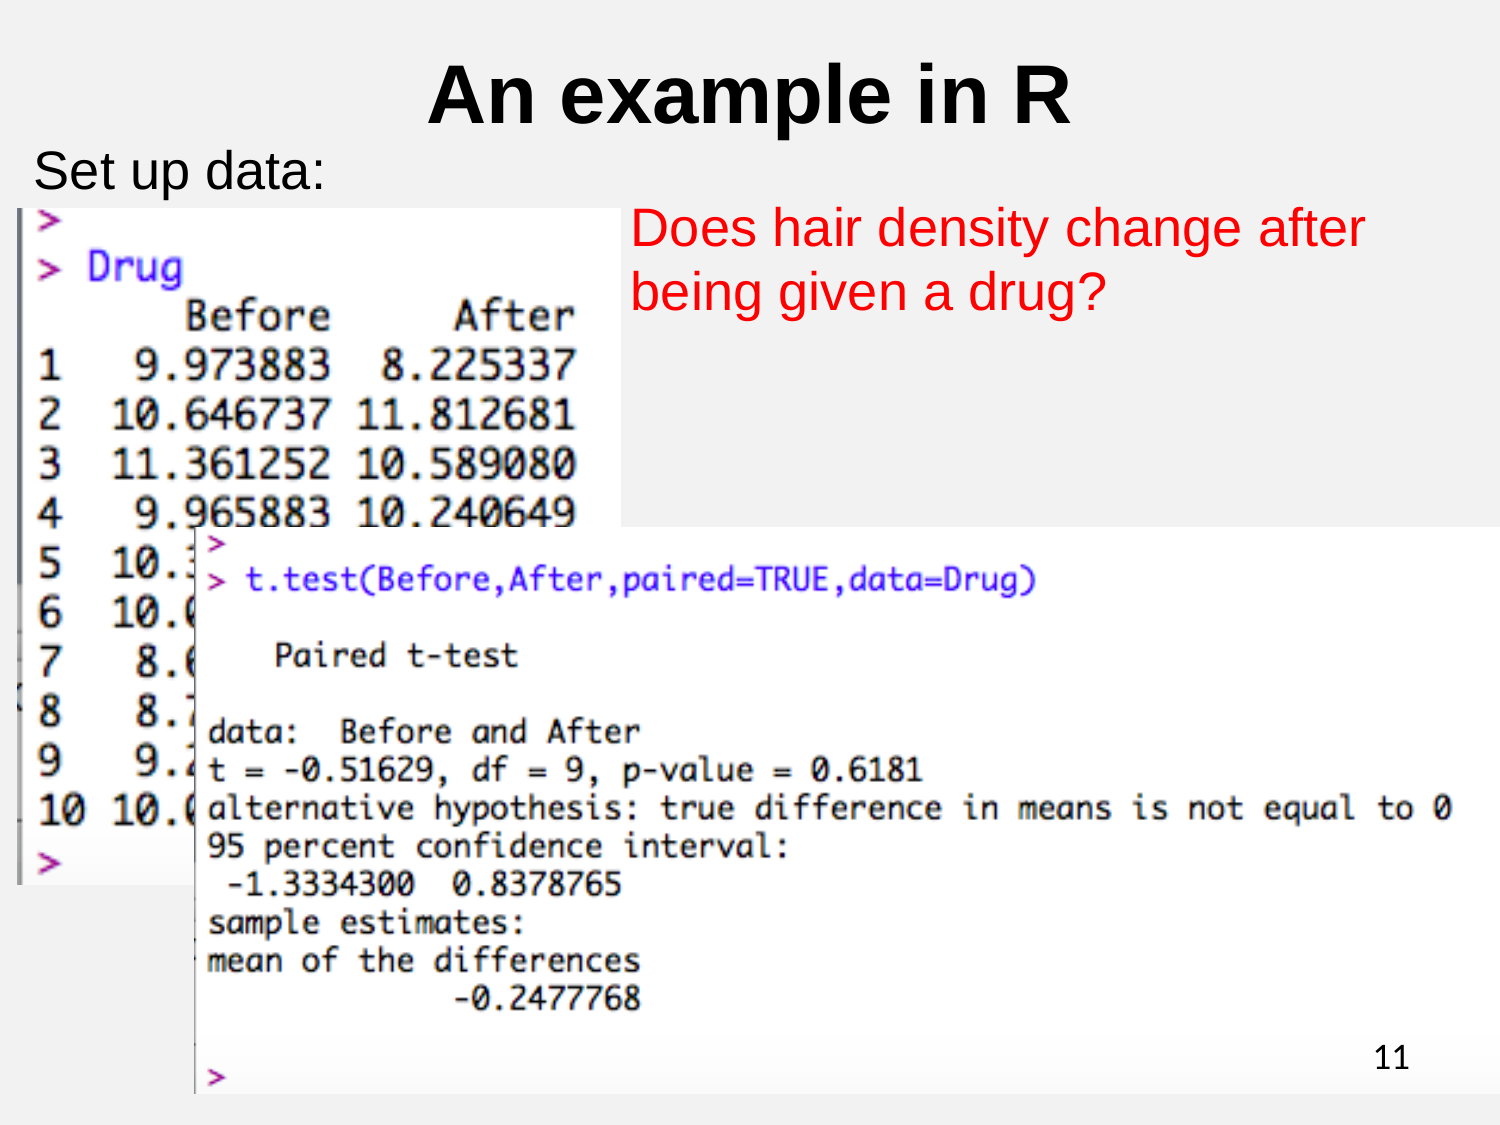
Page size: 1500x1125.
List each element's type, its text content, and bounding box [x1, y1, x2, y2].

text_box An example in R [411, 32, 1089, 148]
picture [17, 207, 1500, 1095]
text_box Set up data: [19, 128, 342, 206]
text_box Does hair density change after being given a drug? [616, 184, 1398, 330]
